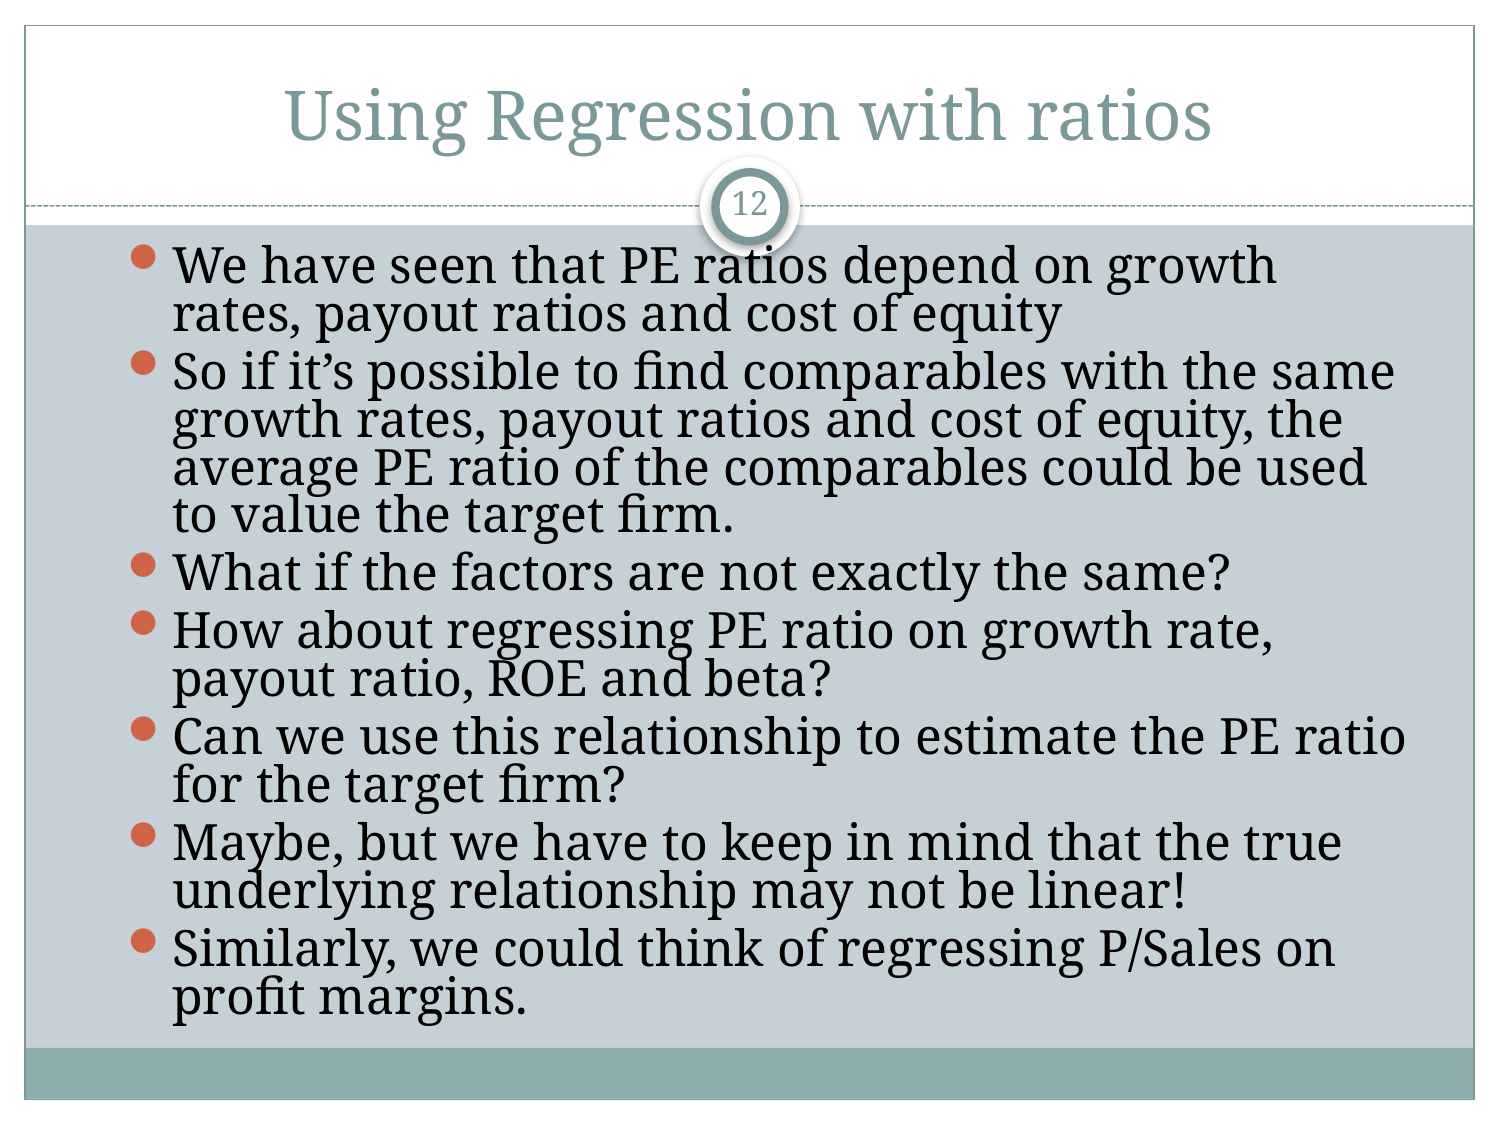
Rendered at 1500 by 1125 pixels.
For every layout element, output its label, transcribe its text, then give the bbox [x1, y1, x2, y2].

slide_number 12 [712, 168, 788, 241]
title Using Regression with ratios [49, 37, 1450, 162]
list We have seen that PE ratios depend on growth rates, payout ratios and cost of equity So if it’s possible to find comparables with the same growth rates, payout ratios and cost of equity, the average PE ratio of the comparables could be used to value the target firm. What if the factors are not exactly the same? How about regressing PE ratio on growth rate, payout ratio, ROE and beta? Can we use this relationship to estimate the PE ratio for the target firm? Maybe, but we have to keep in mind that the true underlying relationship may not be linear! Similarly, we could think of regressing P/Sales on profit margins. [112, 237, 1425, 1063]
